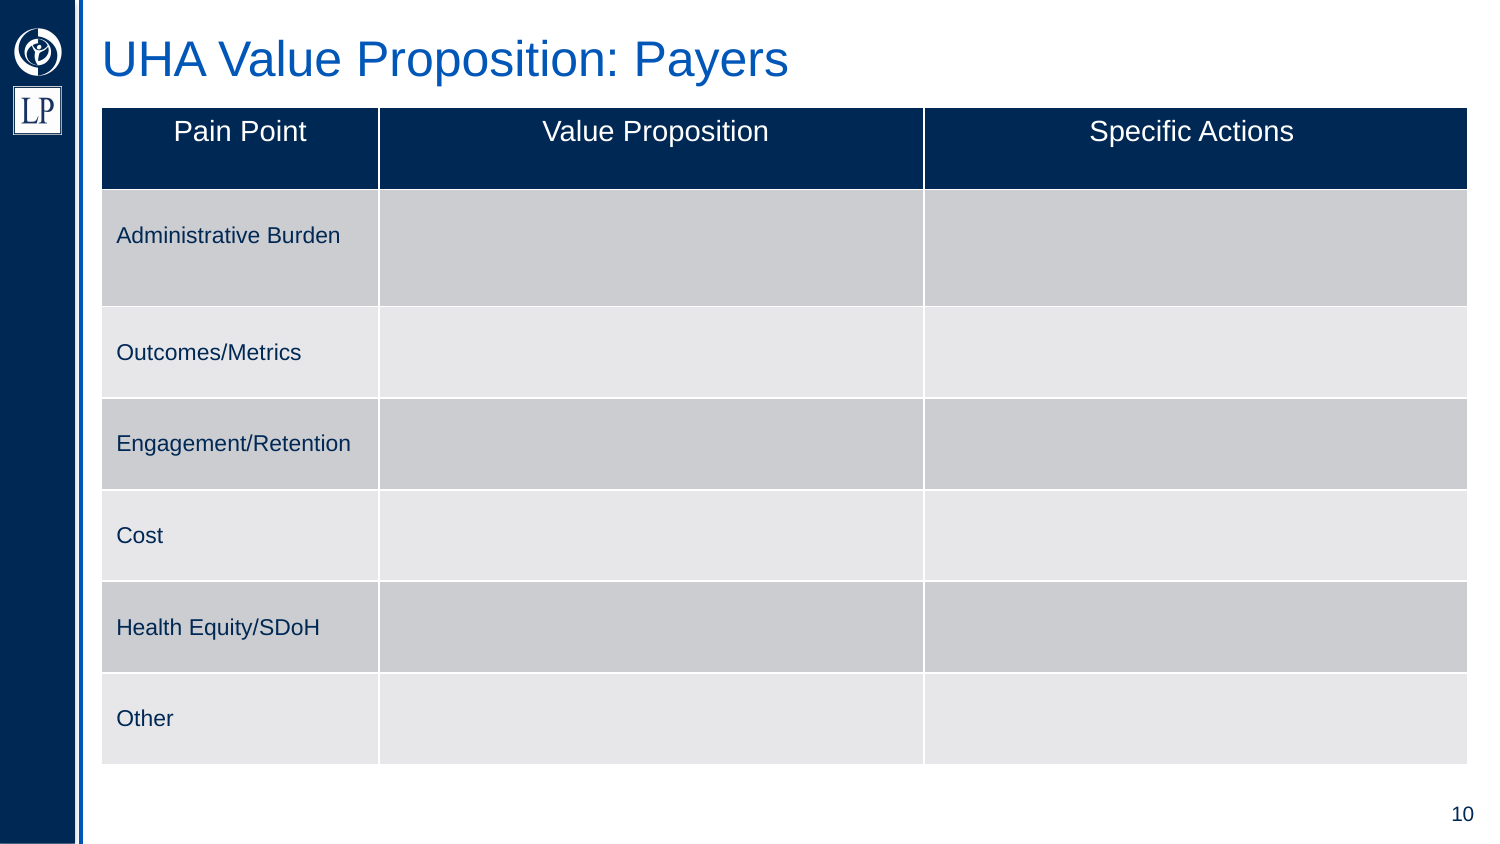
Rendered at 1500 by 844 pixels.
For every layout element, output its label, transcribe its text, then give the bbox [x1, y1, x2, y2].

table_cell [380, 307, 923, 397]
table_header Pain Point [102, 108, 378, 189]
table_cell Health Equity/SDoH [102, 582, 378, 672]
table_header Value Proposition [380, 108, 923, 189]
table_cell Outcomes/Metrics [102, 307, 378, 397]
table_cell [925, 307, 1467, 397]
table_cell [925, 399, 1467, 489]
title UHA Value Proposition: Payers [86, 9, 1372, 94]
table_cell [925, 582, 1467, 672]
table_cell Cost [102, 491, 378, 580]
table_cell [925, 674, 1467, 764]
table_cell [380, 491, 923, 580]
table_cell [380, 399, 923, 489]
table_header Specific Actions [925, 108, 1467, 189]
table_cell [925, 491, 1467, 580]
table_cell [380, 190, 923, 306]
picture [10, 24, 65, 80]
table_cell Administrative Burden [102, 190, 378, 306]
table_cell [380, 582, 923, 672]
picture [13, 86, 62, 135]
table_cell Engagement/Retention [102, 399, 378, 489]
table_cell Other [102, 674, 378, 764]
table_cell [925, 190, 1467, 306]
table_cell [380, 674, 923, 764]
